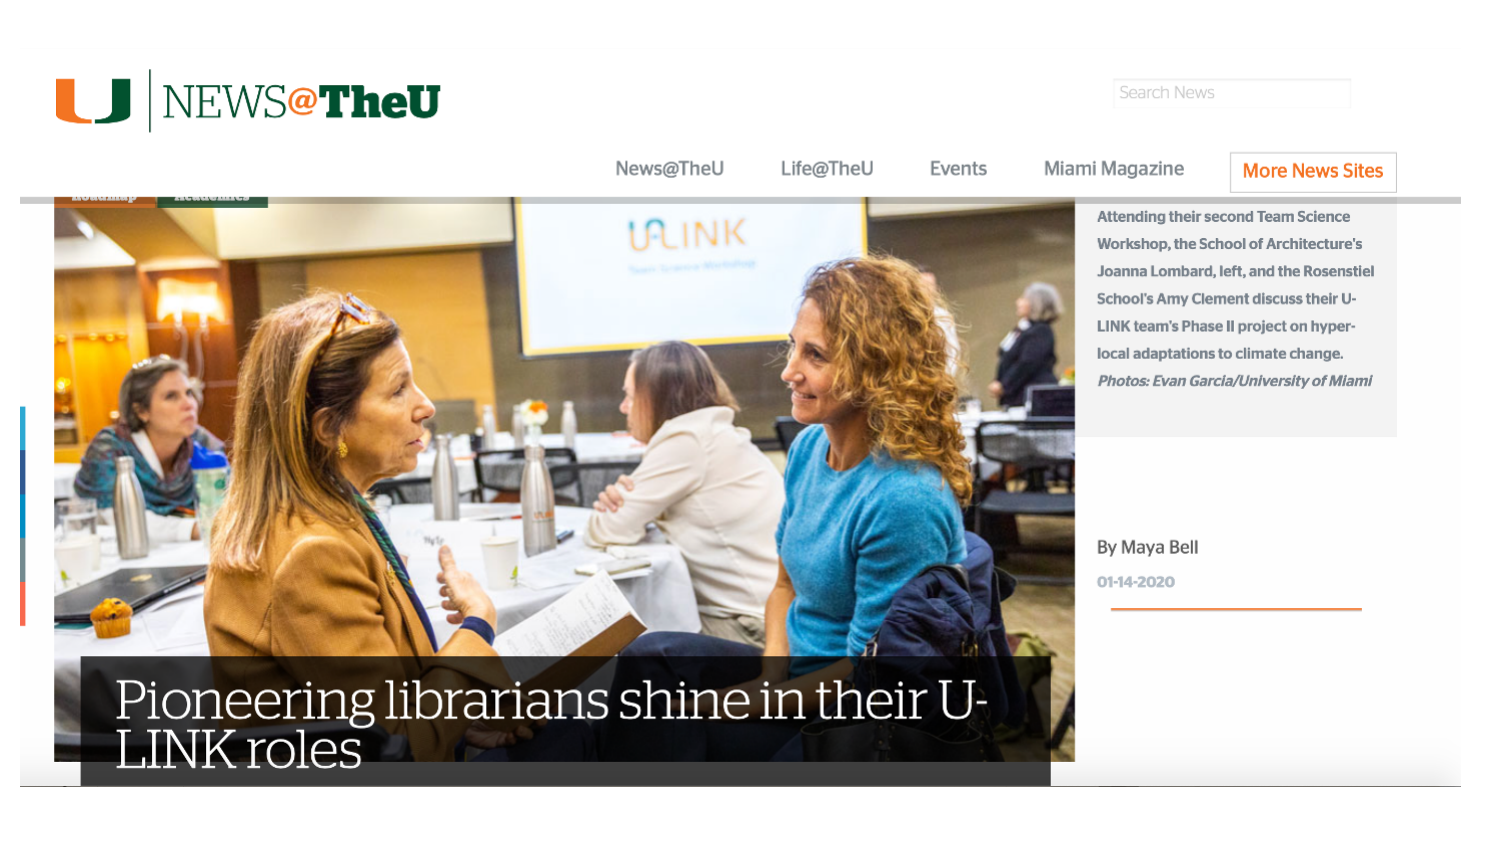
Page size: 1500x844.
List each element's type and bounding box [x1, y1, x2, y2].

picture [19, 46, 1461, 787]
